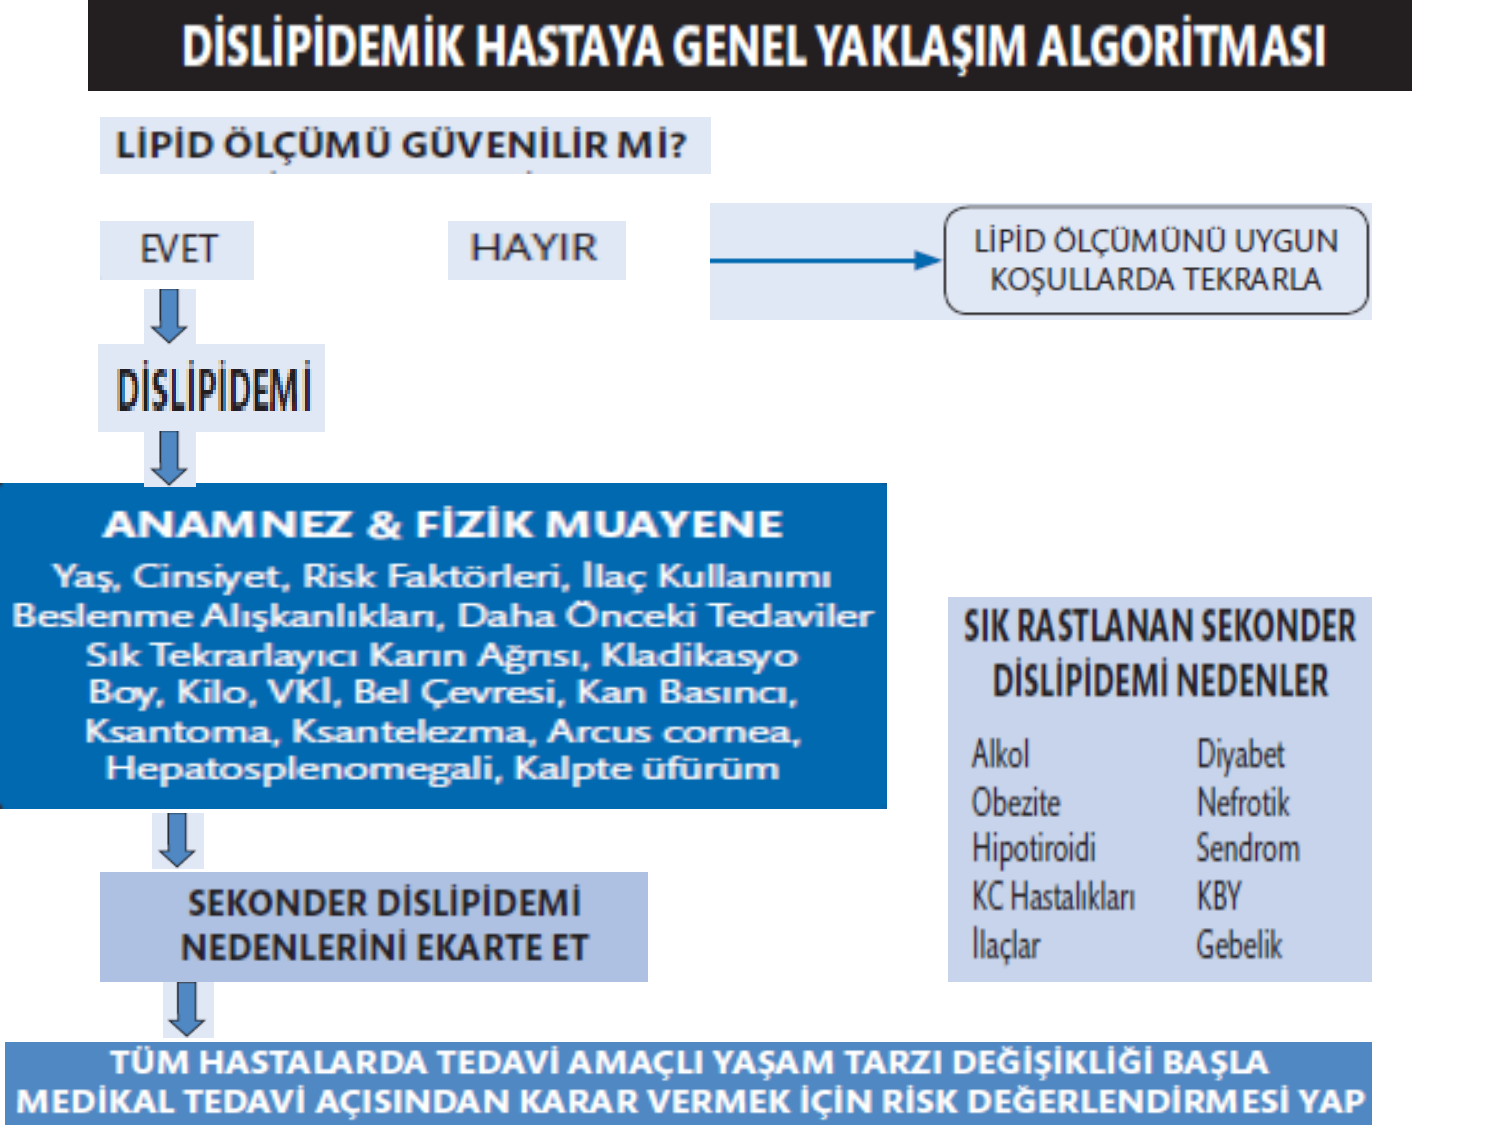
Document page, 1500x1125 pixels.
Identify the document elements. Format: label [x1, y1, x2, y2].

picture [99, 872, 649, 1038]
picture [0, 289, 887, 809]
picture [99, 117, 711, 174]
picture [4, 1042, 1372, 1125]
picture [709, 202, 1372, 321]
picture [99, 220, 255, 280]
picture [448, 220, 627, 280]
picture [152, 813, 205, 869]
title [74, 44, 1426, 233]
picture [948, 597, 1372, 982]
list [88, 0, 1412, 91]
